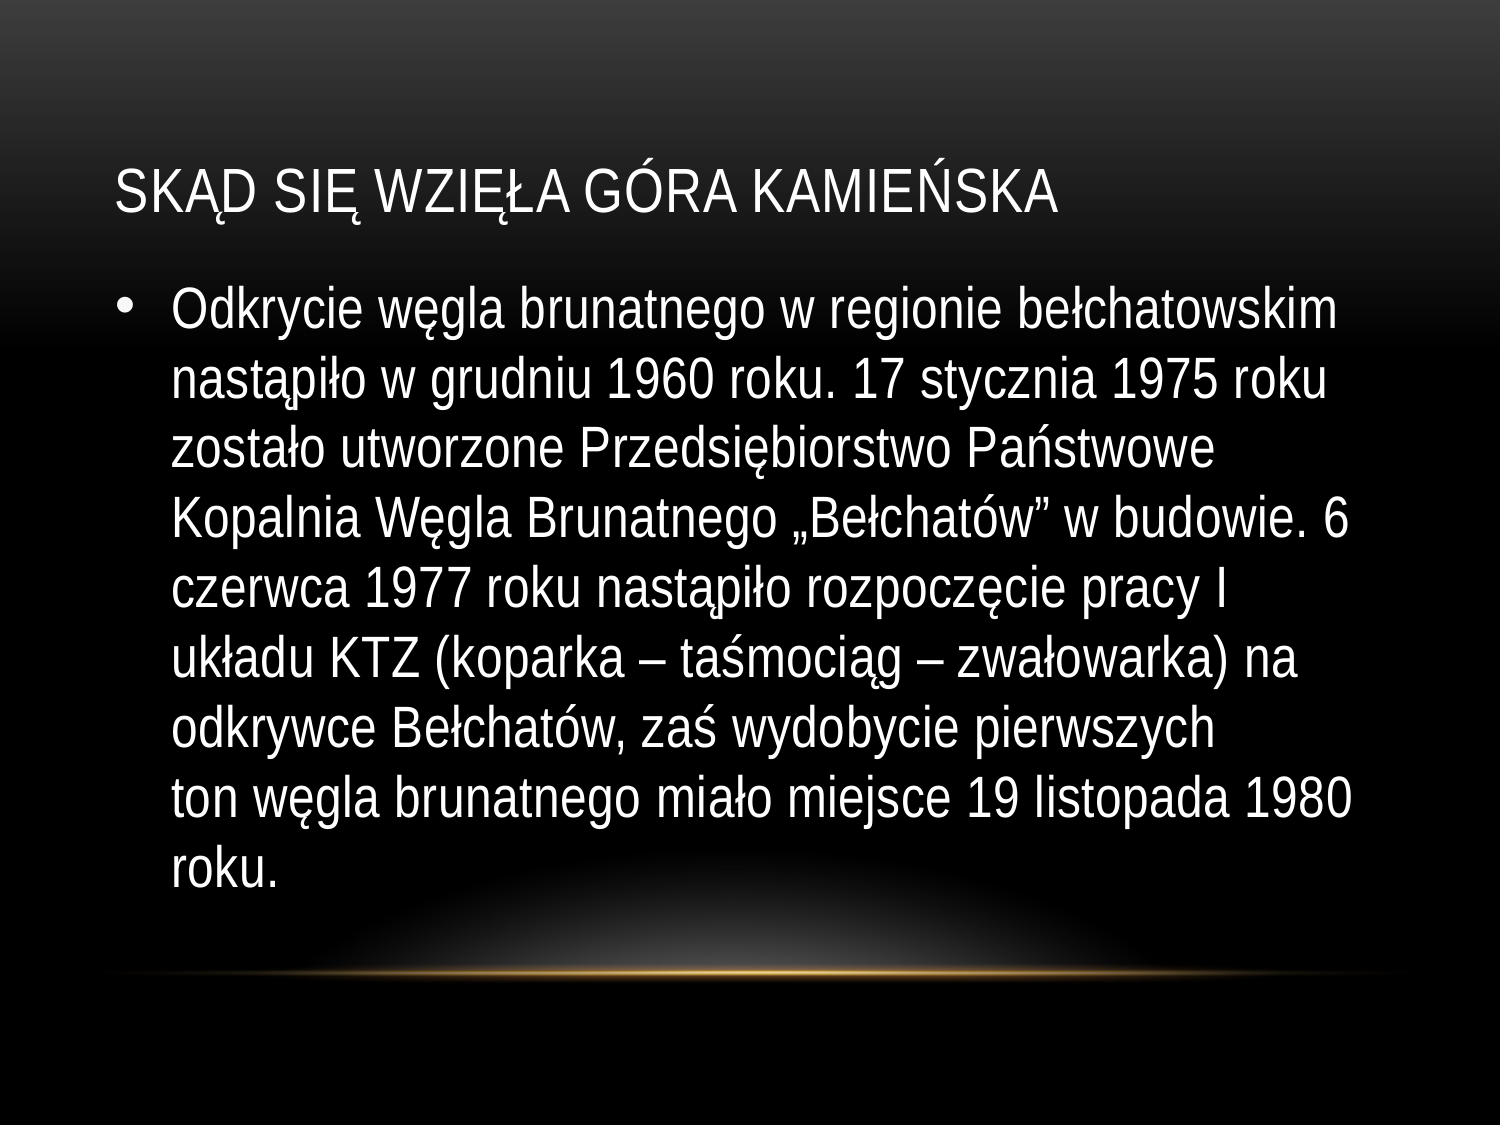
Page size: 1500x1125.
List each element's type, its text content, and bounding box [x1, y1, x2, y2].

title Skąd się wzięła góra kamieńska [99, 45, 1400, 233]
picture [0, 0, 1500, 1125]
list Odkrycie węgla brunatnego w regionie bełchatowskim nastąpiło w grudniu 1960 roku. 17 stycznia 1975 roku zostało utworzone Przedsiębiorstwo Państwowe Kopalnia Węgla Brunatnego „Bełchatów” w budowie. 6 czerwca 1977 roku nastąpiło rozpoczęcie pracy I układu KTZ (koparka – taśmociąg – zwałowarka) na odkrywce Bełchatów, zaś wydobycie pierwszych ton węgla brunatnego miało miejsce 19 listopada 1980 roku. [99, 262, 1400, 938]
